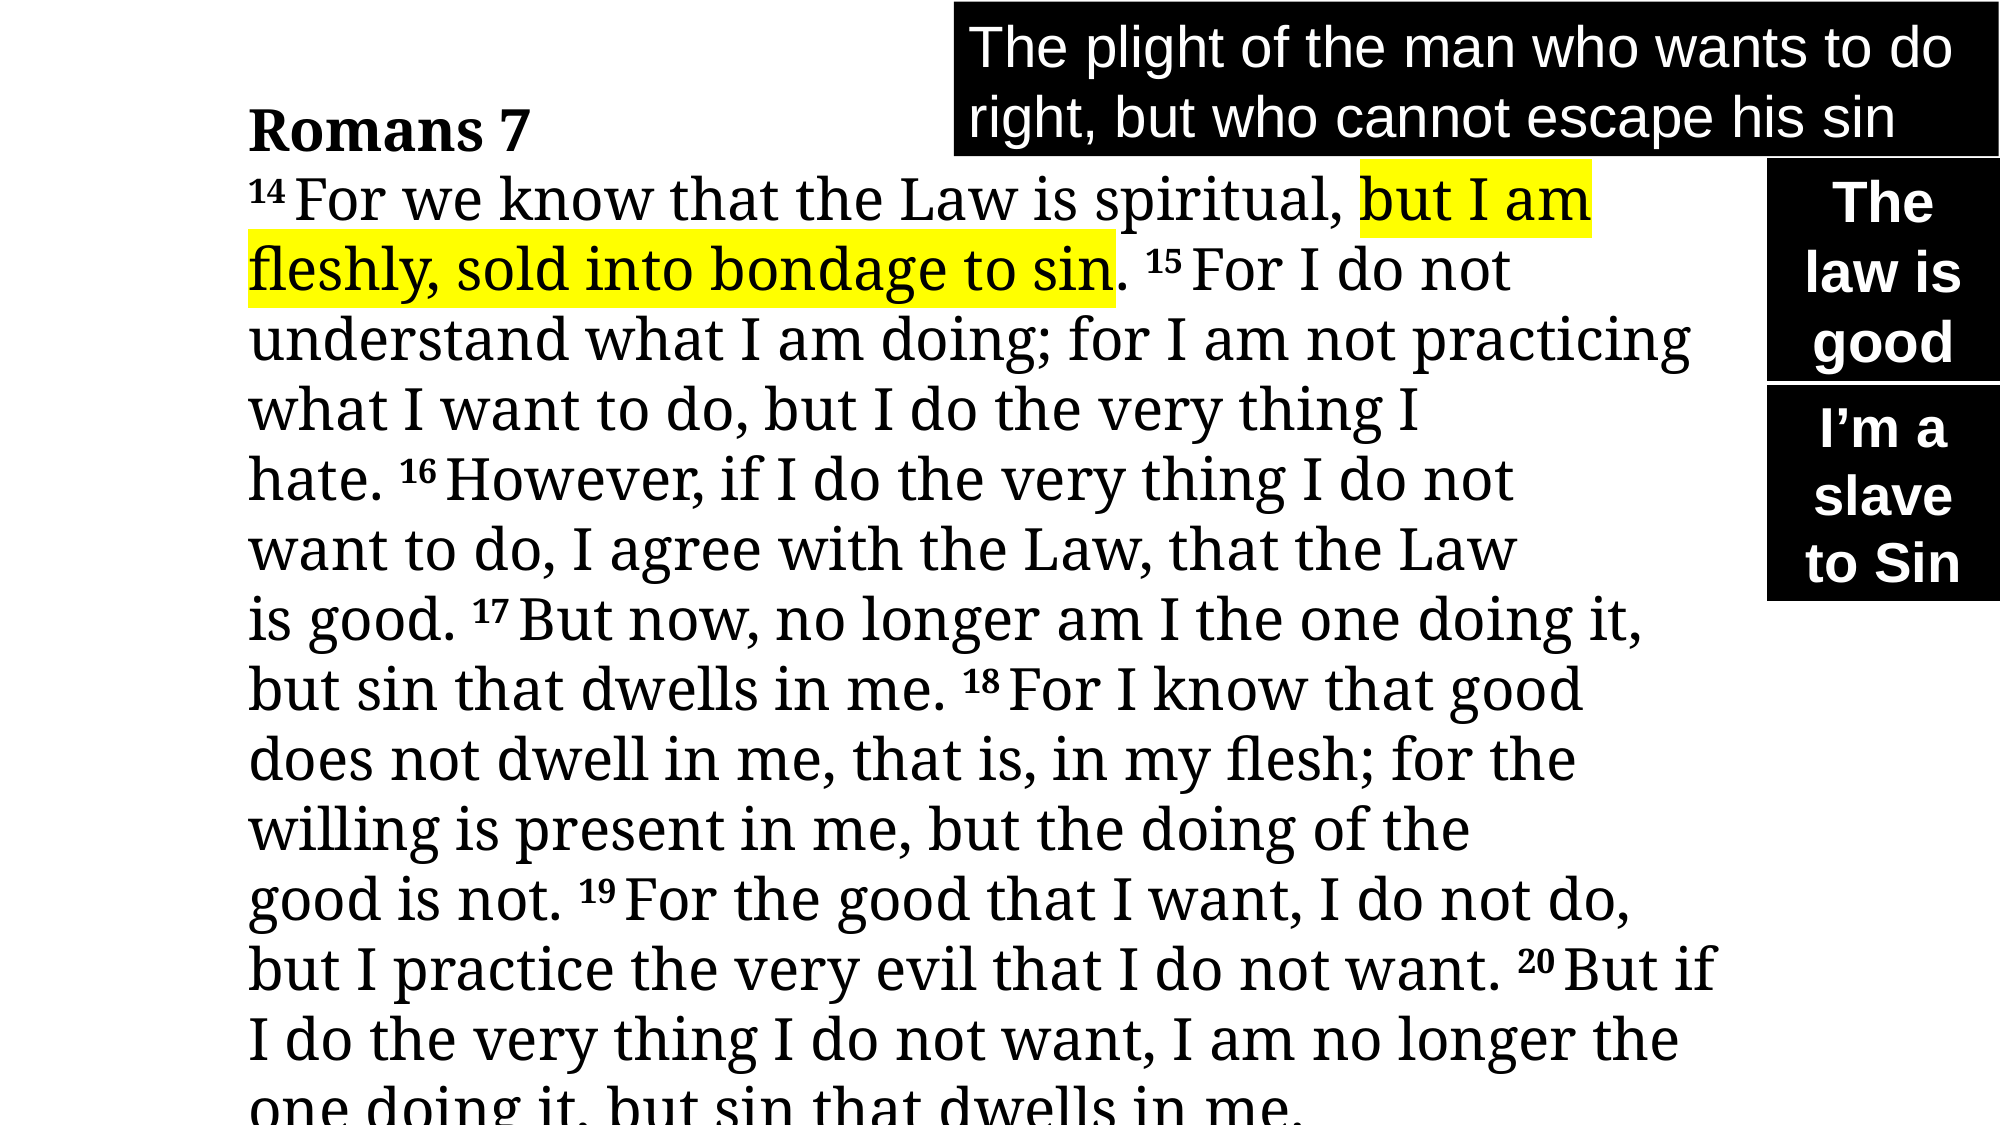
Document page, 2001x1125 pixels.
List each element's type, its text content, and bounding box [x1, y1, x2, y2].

text_box The plight of the man who wants to do right, but who cannot escape his sin [953, 1, 1999, 157]
text_box Romans 7 14 For we know that the Law is spiritual, but I am fleshly, sold into bondage to sin. 15 For I do not understand what I am doing; for I am not practicing what I want to do, but I do the very thing I hate. 16 However, if I do the very thing I do not want to do, I agree with the Law, that the Law is good. 17 But now, no longer am I the one doing it, but sin that dwells in me. 18 For I know that good does not dwell in me, that is, in my flesh; for the willing is present in me, but the doing of the good is not. 19 For the good that I want, I do not do, but I practice the very evil that I do not want. 20 But if I do the very thing I do not want, I am no longer the one doing it, but sin that dwells in me. 21 I find then the principle that evil is present in me, the one who wants to do good. 22 For I joyfully agree with the law of God in the inner person, 23 but I see a different law in the parts of my body waging war against the law of my mind, and making me a prisoner of the law of sin, the law which is in my body’s parts. 24 Wretched man that I am! Who will set me free from the body of this death? 25 Thanks be to God through Jesus Christ our Lord! [233, 85, 1732, 1125]
text_box The law is good [1766, 157, 2000, 382]
text_box I’m a slave to Sin [1766, 384, 2000, 602]
